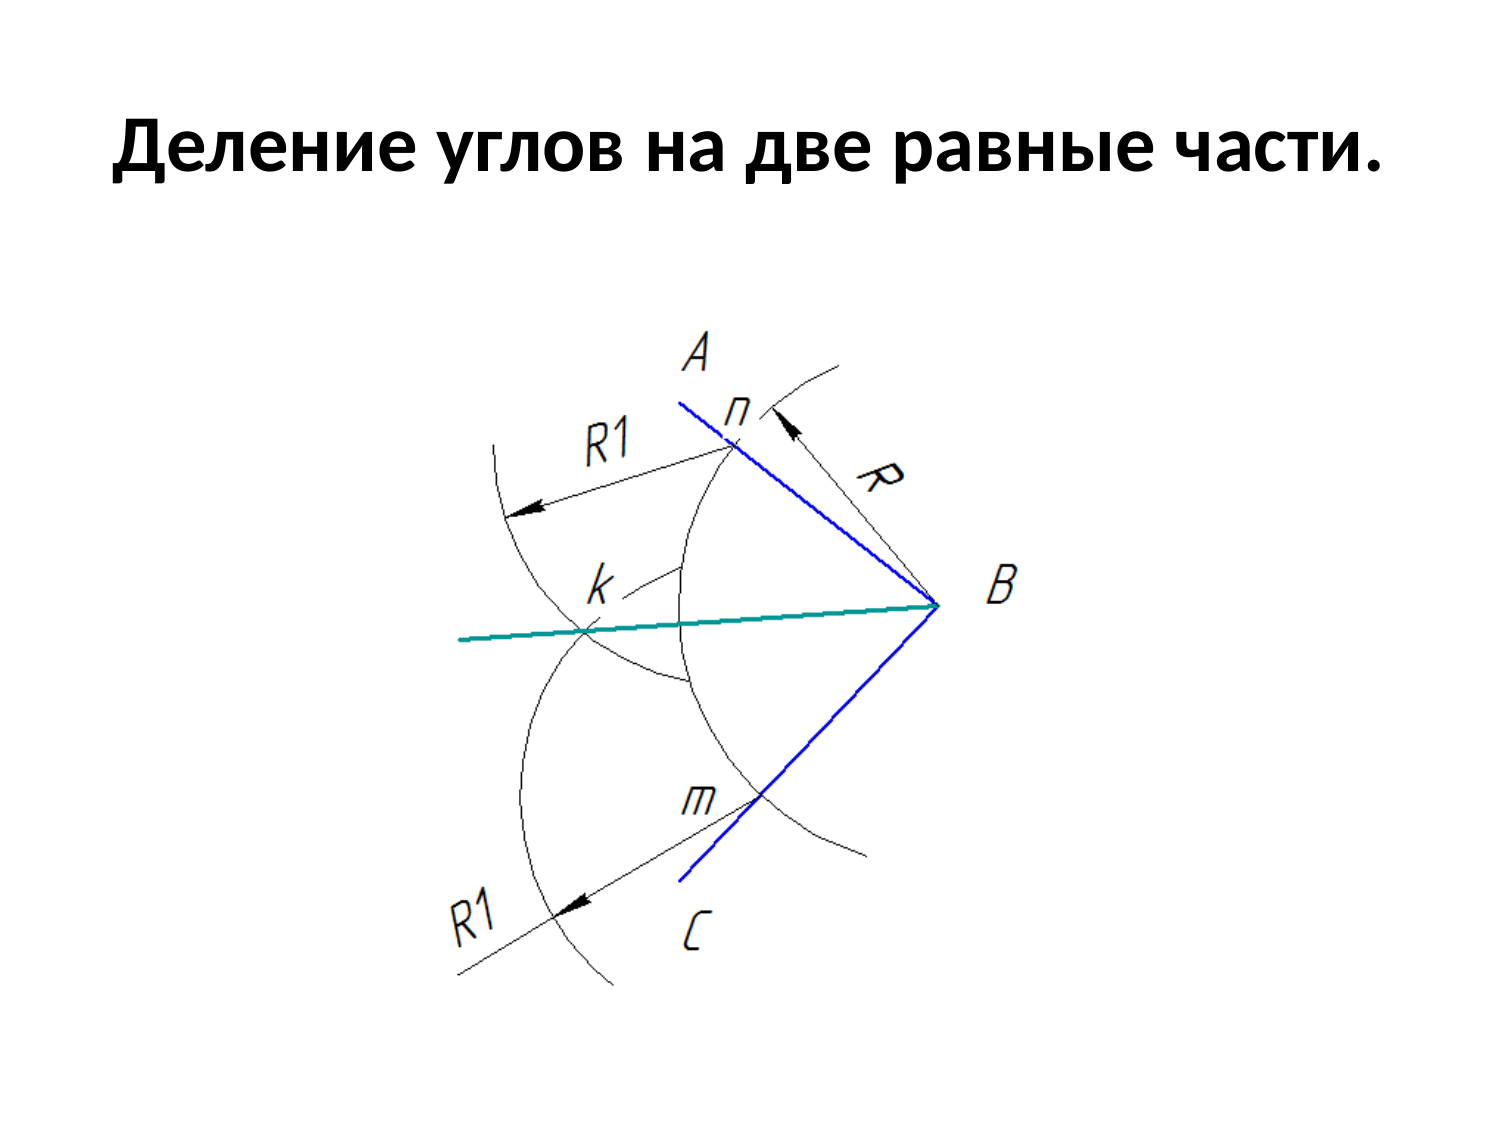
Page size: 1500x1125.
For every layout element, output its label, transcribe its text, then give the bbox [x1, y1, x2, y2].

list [405, 262, 1095, 1006]
title Деление углов на две равные части. [75, 45, 1425, 233]
